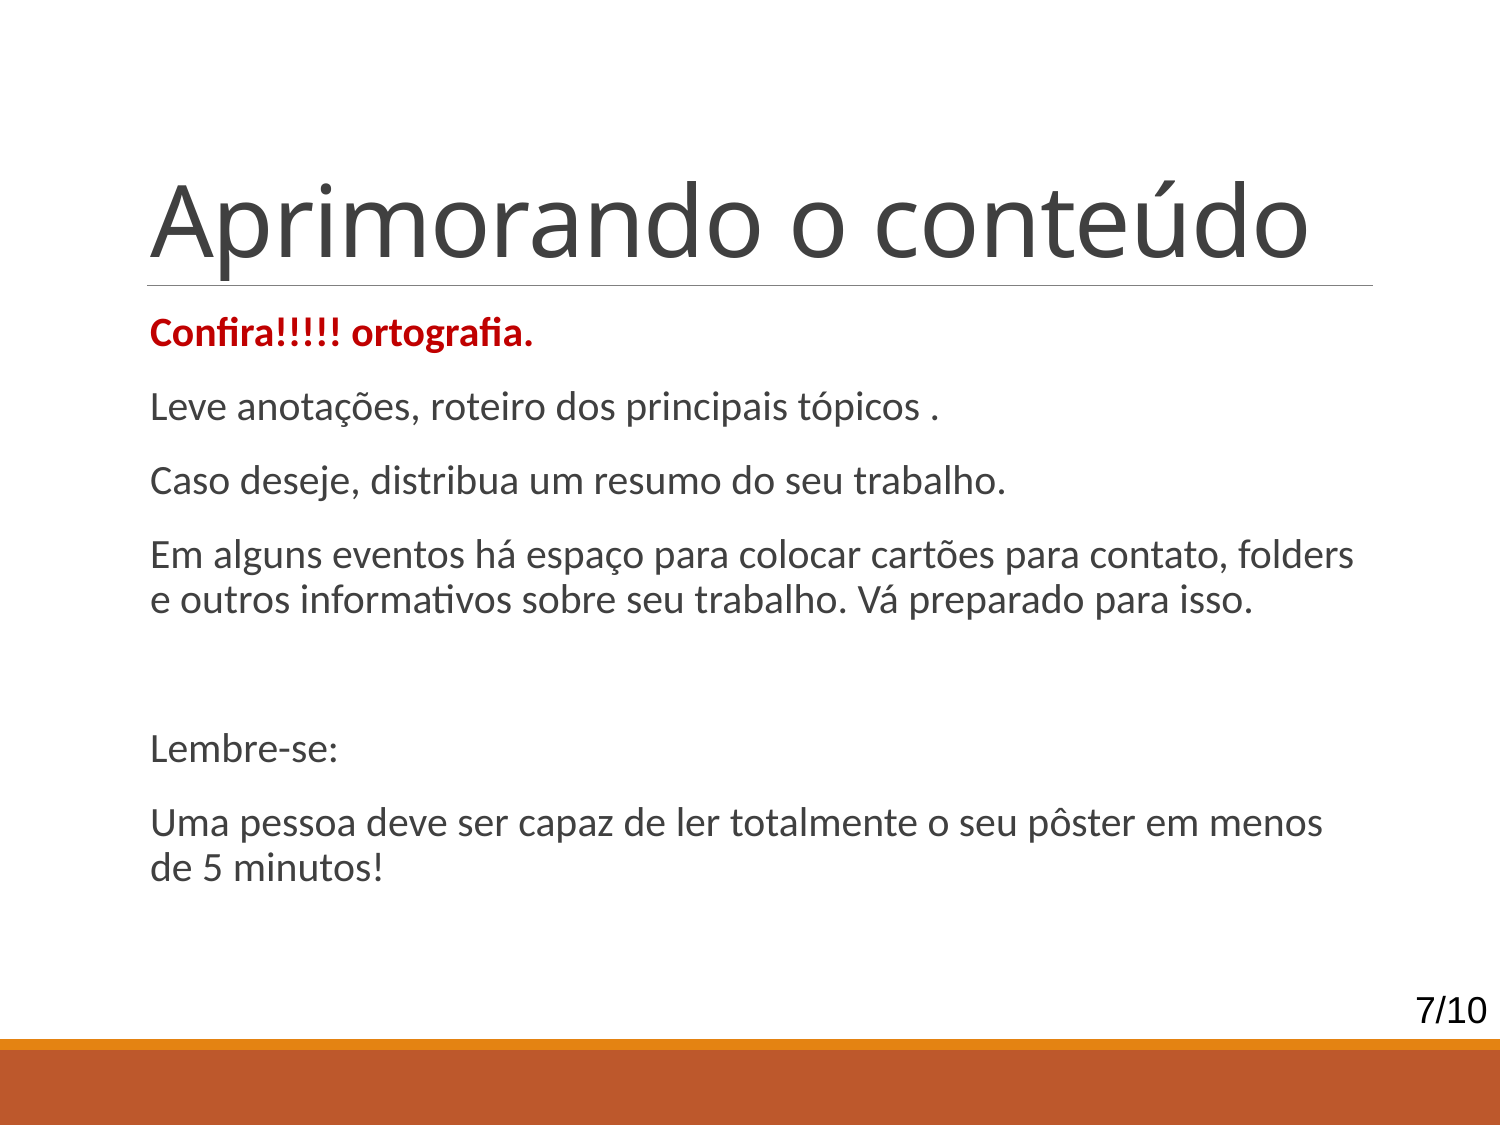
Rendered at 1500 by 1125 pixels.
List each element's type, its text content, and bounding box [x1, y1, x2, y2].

list Confira!!!!! ortografia. Leve anotações, roteiro dos principais tópicos . Caso deseje, distribua um resumo do seu trabalho. Em alguns eventos há espaço para colocar cartões para contato, folders e outros informativos sobre seu trabalho. Vá preparado para isso. Lembre-se: Uma pessoa deve ser capaz de ler totalmente o seu pôster em menos de 5 minutos! [135, 302, 1373, 963]
title Aprimorando o conteúdo [135, 47, 1373, 285]
text_box 7/10 [1400, 987, 1500, 1039]
